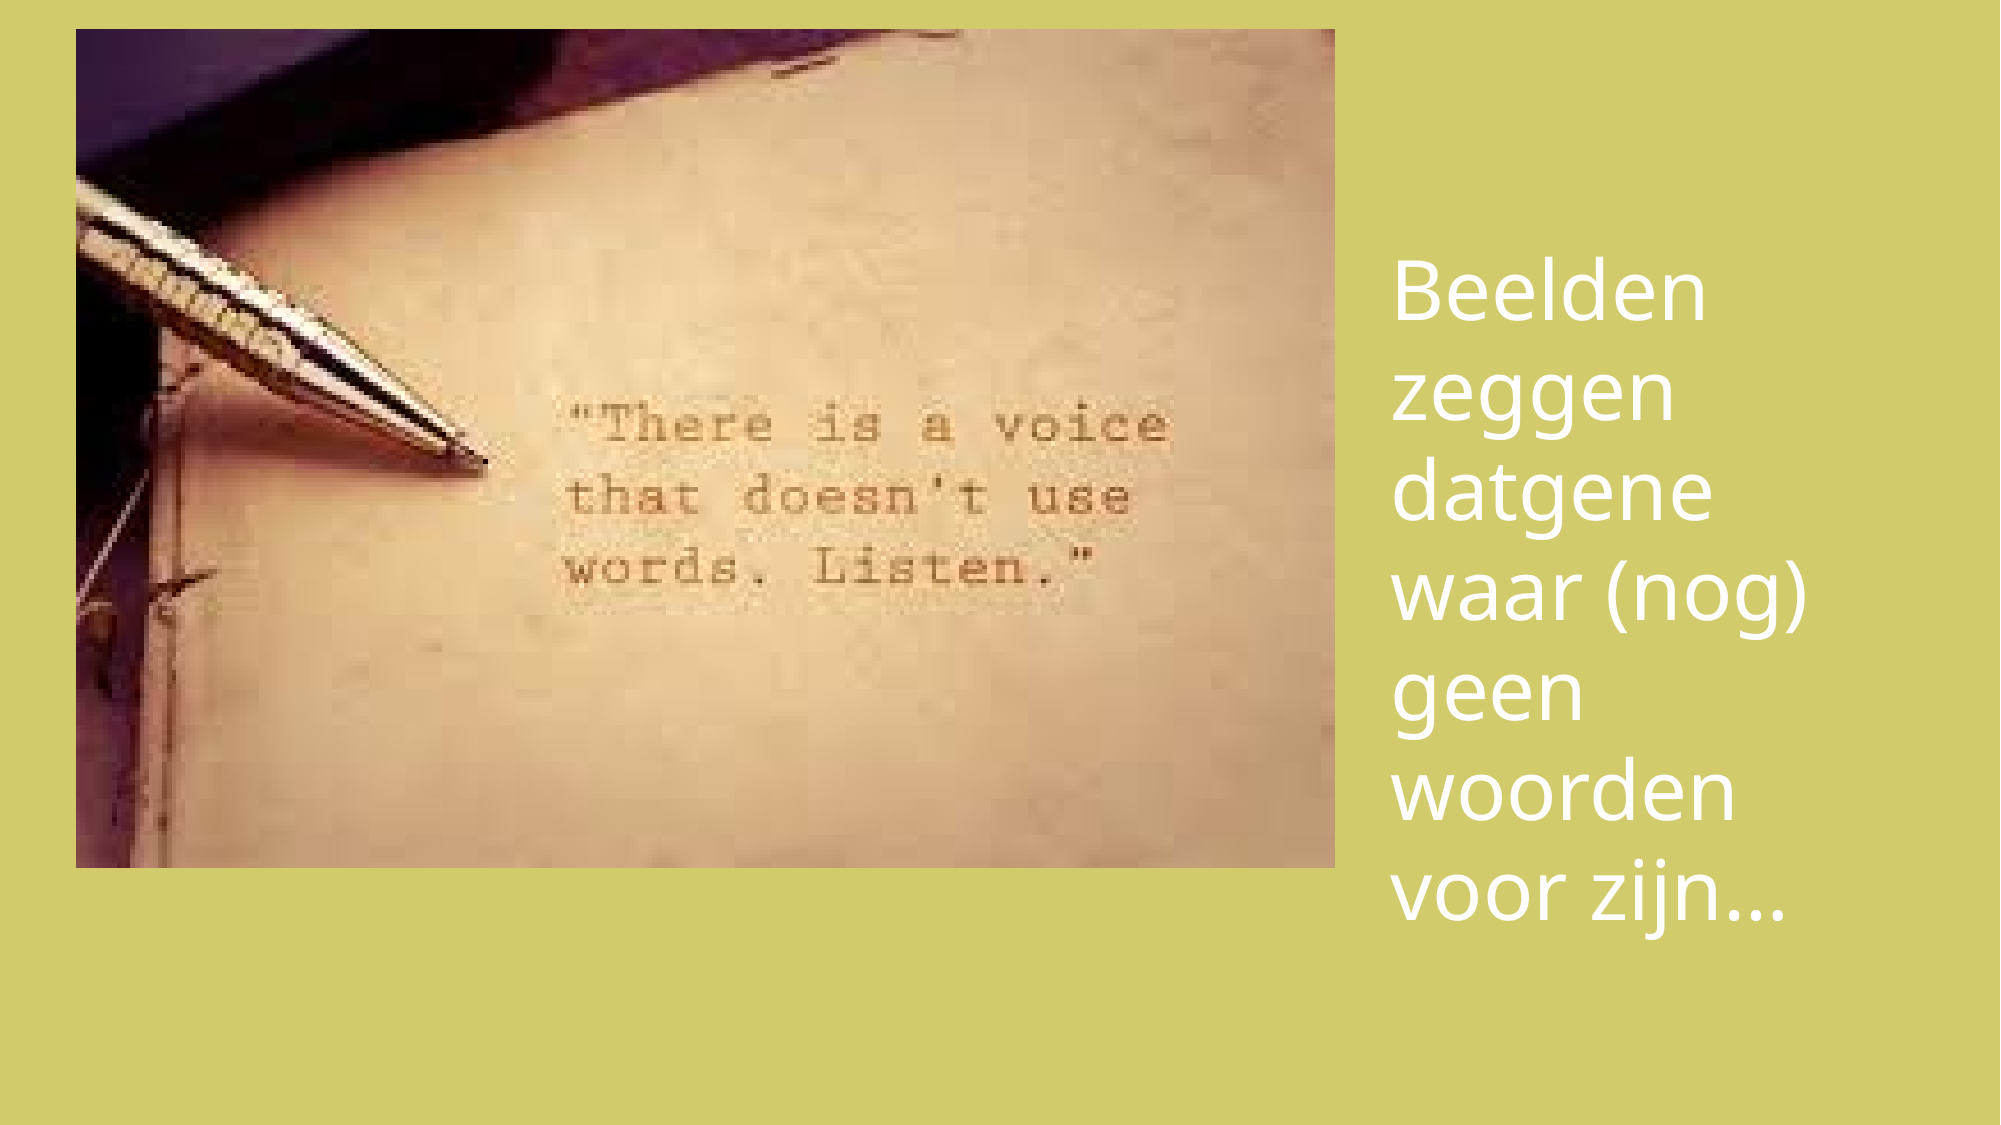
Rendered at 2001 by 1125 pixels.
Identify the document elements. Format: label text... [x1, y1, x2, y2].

picture [76, 29, 1336, 868]
list Beelden zeggen datgene waar (nog) geen woorden voor zijn… [1375, 467, 1901, 707]
